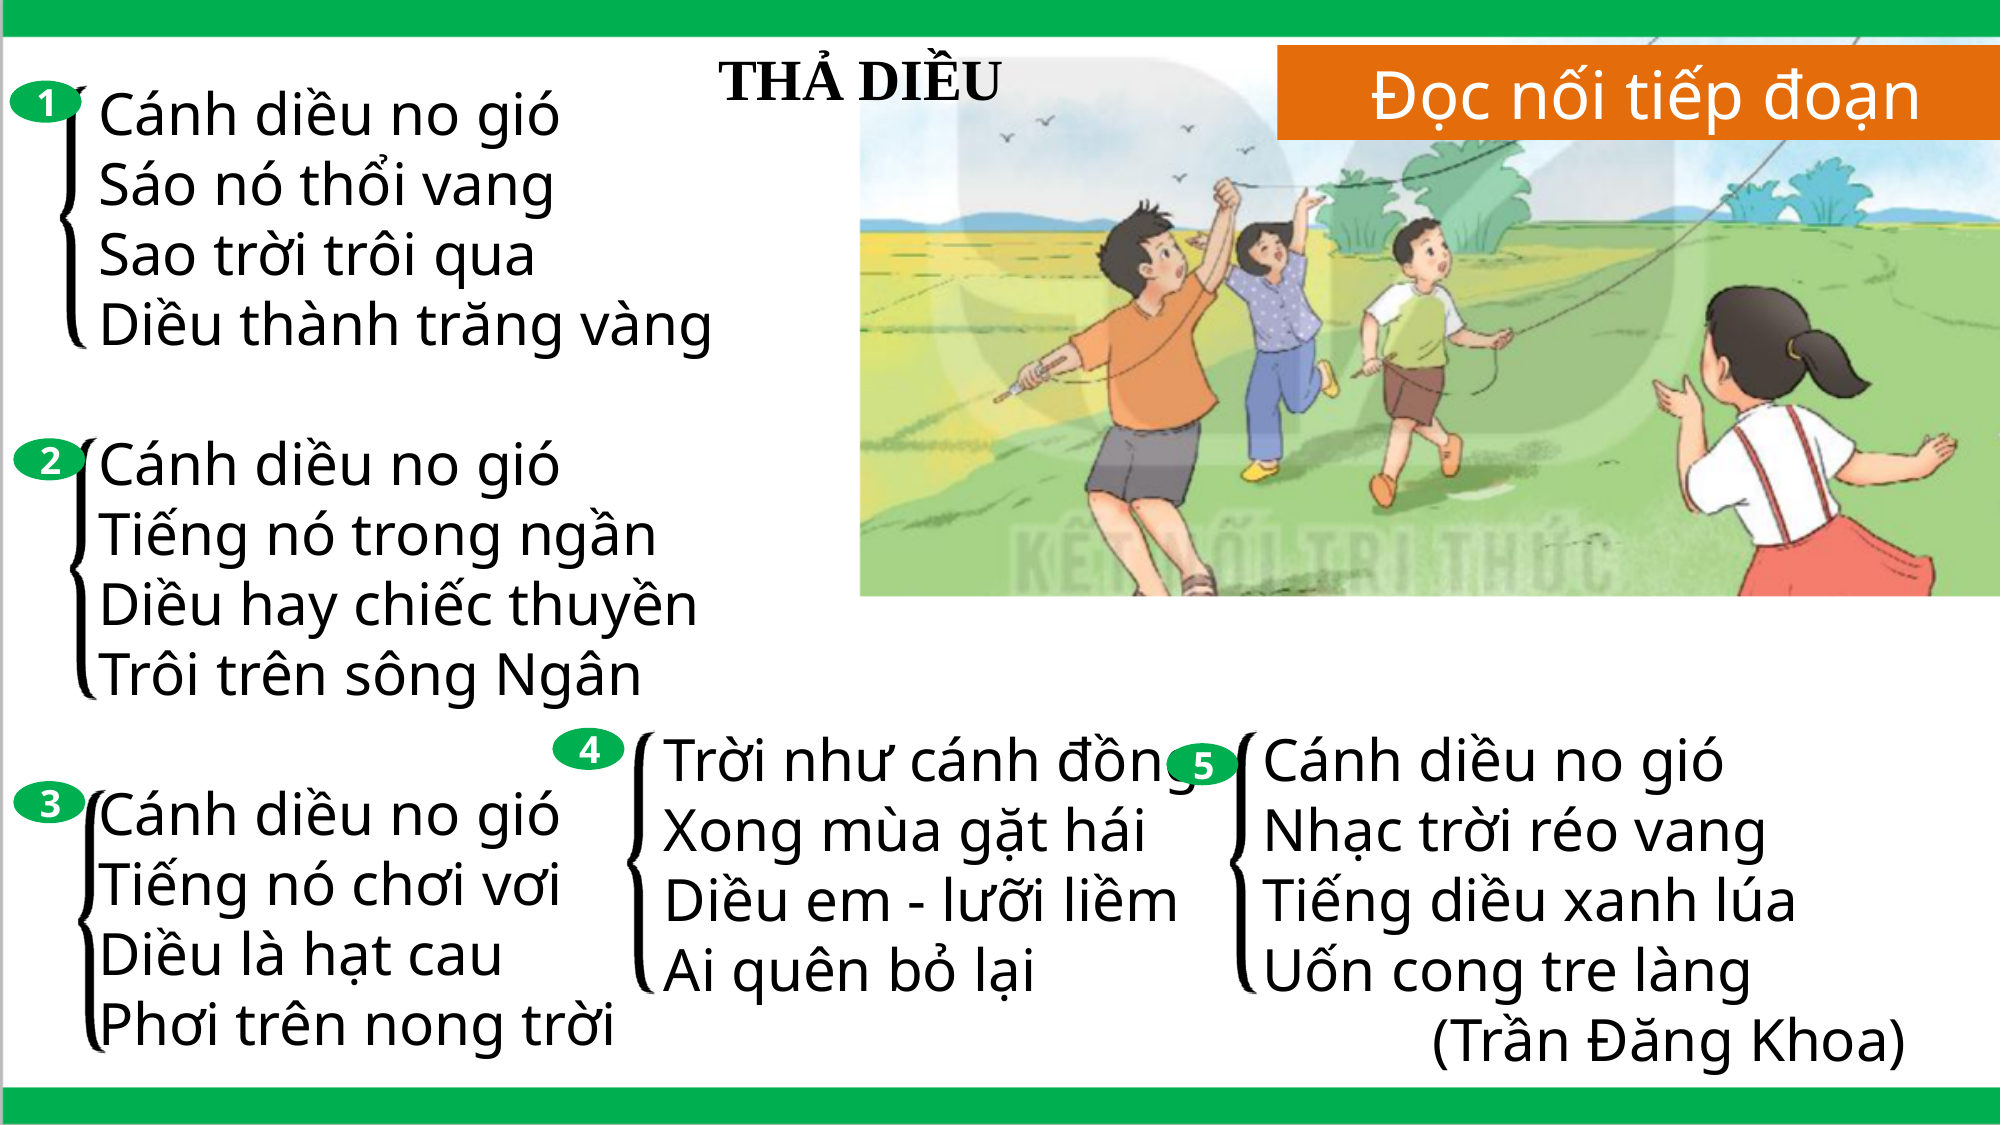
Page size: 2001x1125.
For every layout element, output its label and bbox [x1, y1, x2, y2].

picture [1201, 645, 1289, 999]
list [0, 0, 2000, 1125]
picture [31, 0, 138, 1057]
picture [599, 645, 687, 999]
